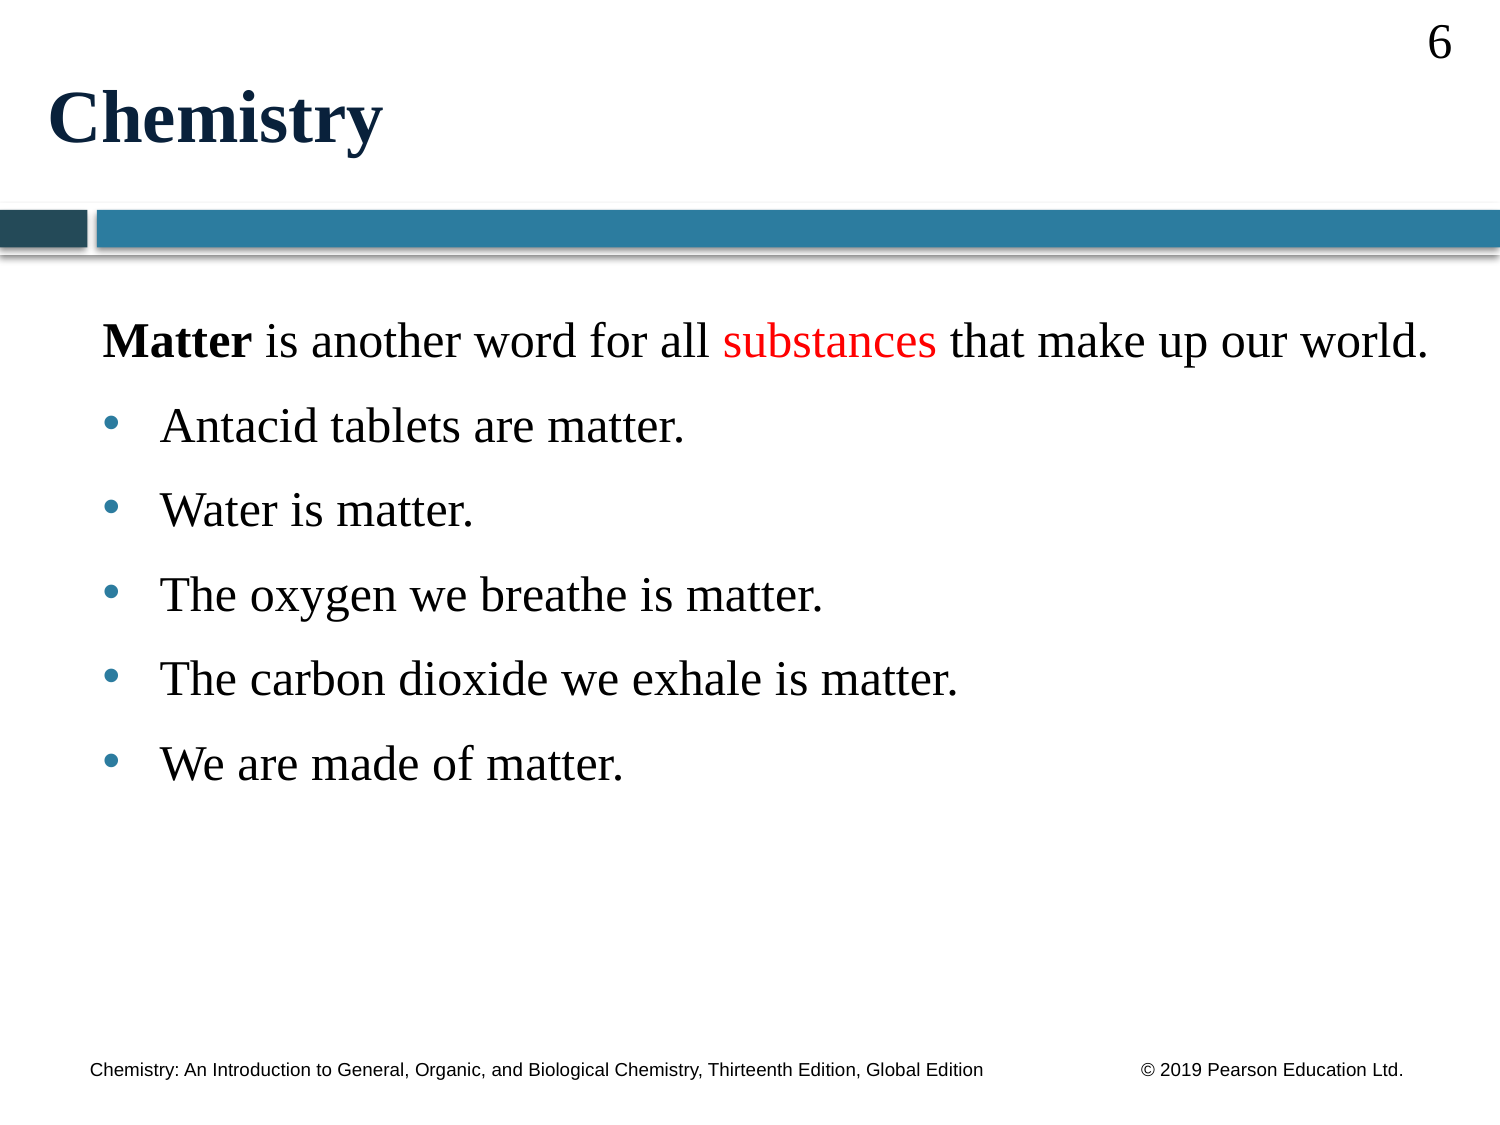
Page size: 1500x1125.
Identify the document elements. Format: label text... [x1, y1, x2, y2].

title Chemistry [31, 37, 1348, 188]
list Matter is another word for all substances that make up our world. Antacid tablets are matter. Water is matter. The oxygen we breathe is matter. The carbon dioxide we exhale is matter. We are made of matter. [87, 299, 1476, 963]
slide_number 6 [1412, 1, 1500, 42]
